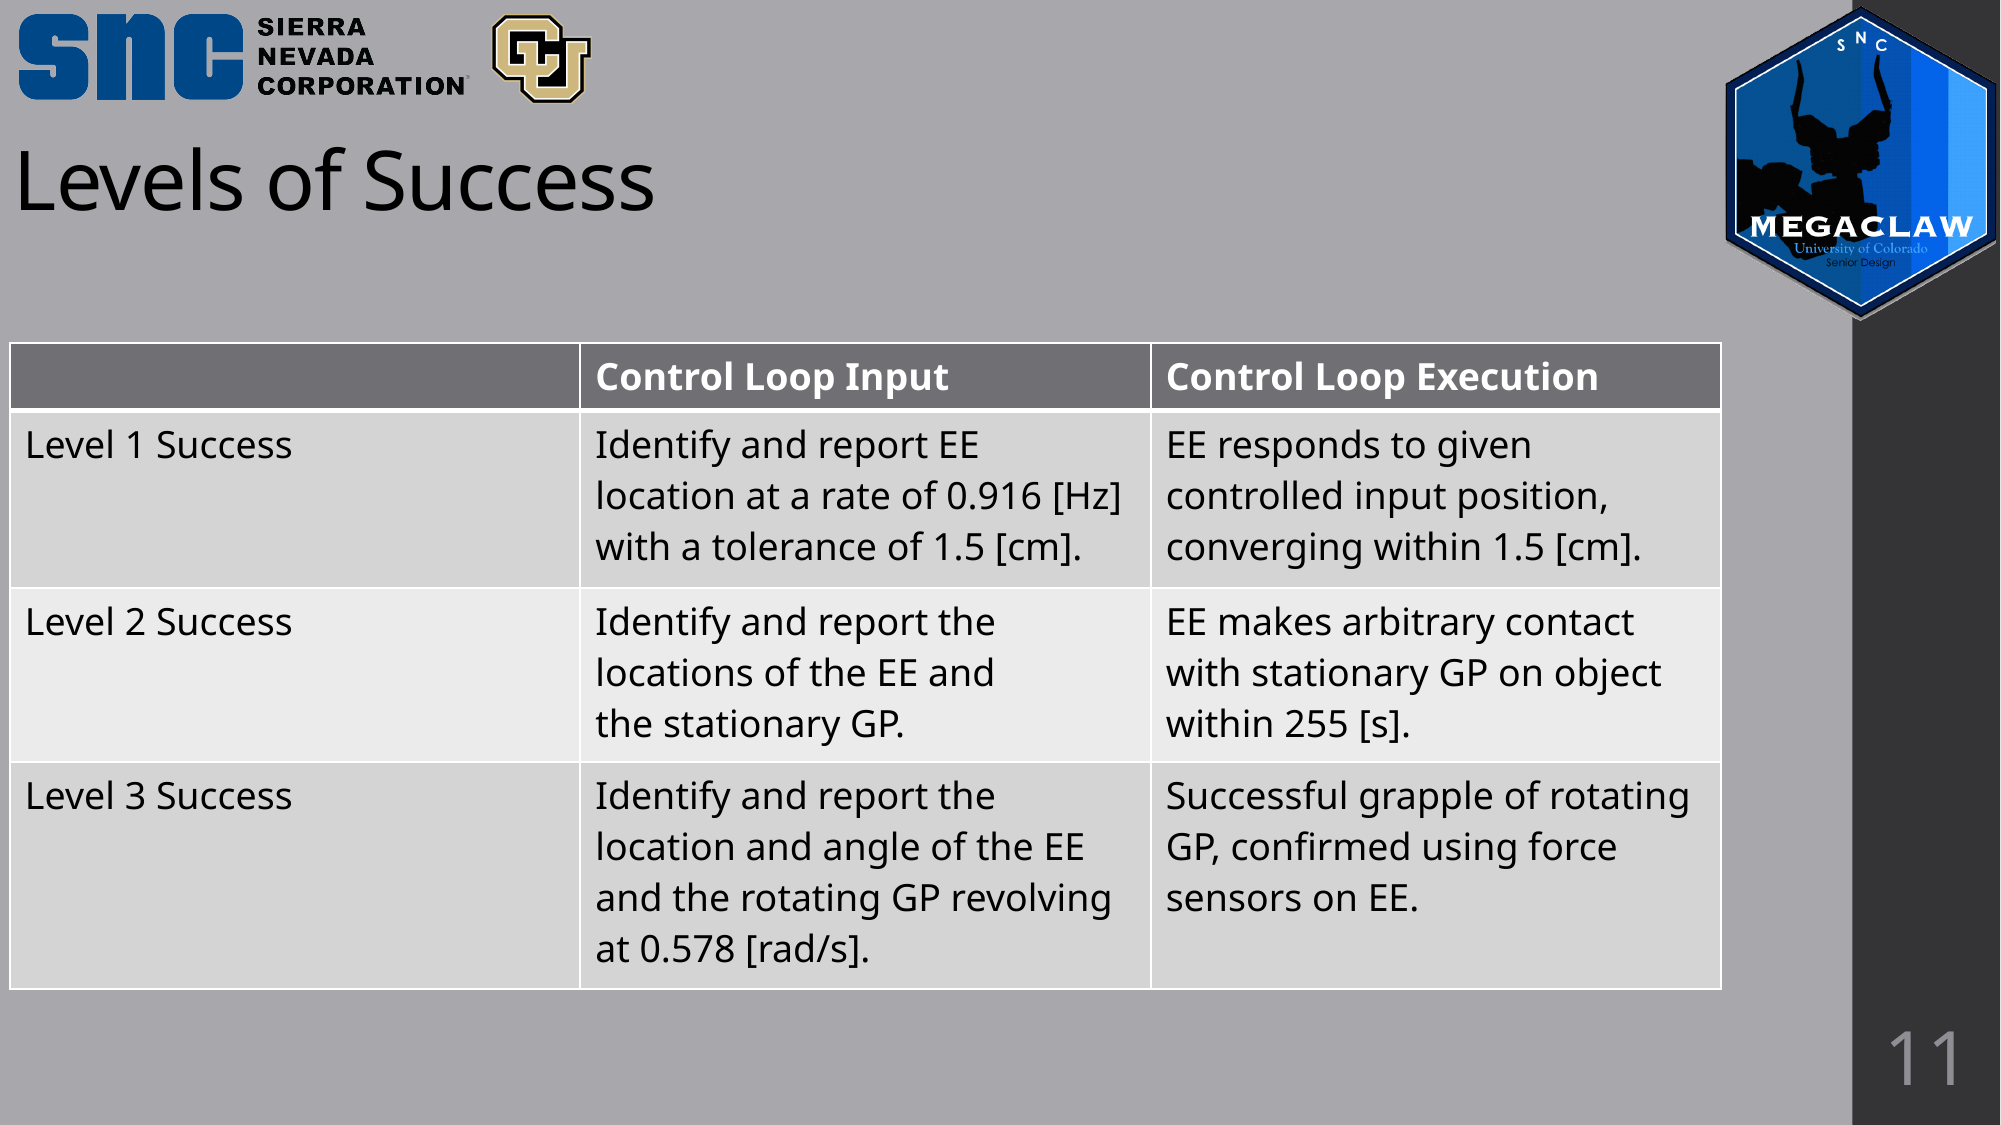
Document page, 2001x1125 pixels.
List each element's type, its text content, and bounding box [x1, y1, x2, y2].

table_cell Level 3 Success [11, 763, 579, 988]
table_cell EE makes arbitrary contact with stationary GP on object within 255 [s]. [1152, 589, 1720, 761]
table_cell Level 2 Success [11, 589, 579, 761]
table_cell Identify and report EE location at a rate of 0.916 [Hz] with a tolerance of 1.5 [cm]. [581, 413, 1150, 587]
table_cell Identify and report the locations of the EE and the stationary GP. [581, 589, 1150, 761]
text_box Levels of Success [0, 97, 740, 239]
picture [1722, 0, 2000, 324]
table_header Control Loop Execution [1152, 344, 1720, 408]
table_cell Identify and report the location and angle of the EE and the rotating GP revolving at 0.578 [rad/s]. [581, 763, 1150, 988]
table_header Control Loop Input [581, 344, 1150, 408]
table_cell EE responds to given controlled input position, converging within 1.5 [cm]. [1152, 413, 1720, 587]
table_cell Successful grapple of rotating GP, confirmed using force sensors on EE. [1152, 763, 1720, 988]
table_header [11, 344, 579, 408]
slide_number 11 [1852, 1012, 2000, 1110]
picture [491, 14, 592, 104]
picture [19, 13, 470, 101]
table_cell Level 1 Success [11, 413, 579, 587]
